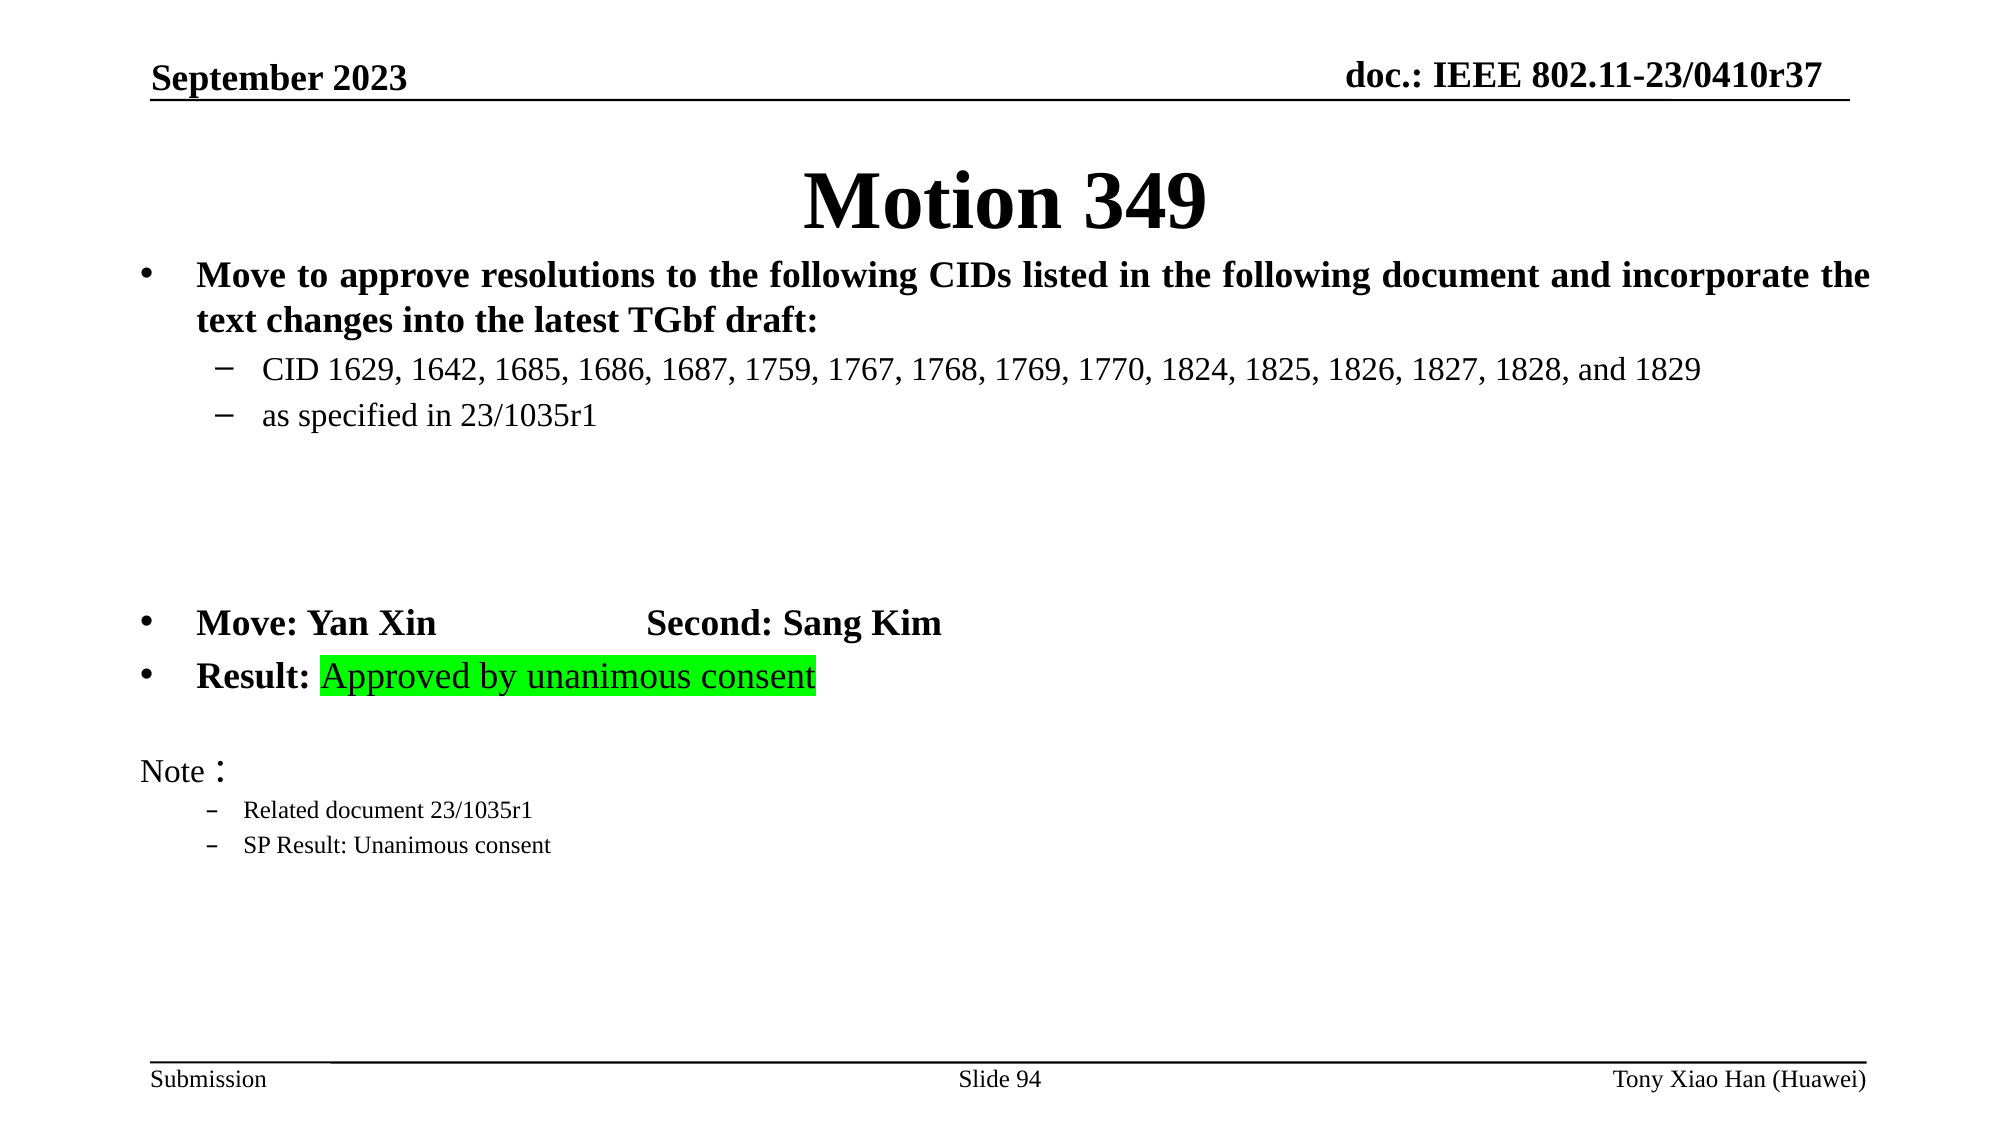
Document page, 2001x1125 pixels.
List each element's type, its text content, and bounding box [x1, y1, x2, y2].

text_box Motion 349 [368, 137, 1644, 212]
text_box Move to approve resolutions to the following CIDs listed in the following document and incorporate the text changes into the latest TGbf draft: CID 1629, 1642, 1685, 1686, 1687, 1759, 1767, 1768, 1769, 1770, 1824, 1825, 1826, 1827, 1828, and 1829 as specified in 23/1035r1 Move: Yan Xin Second: Sang Kim Result: Approved by unanimous consent Note： Related document 23/1035r1 SP Result: Unanimous consent [125, 212, 1888, 900]
